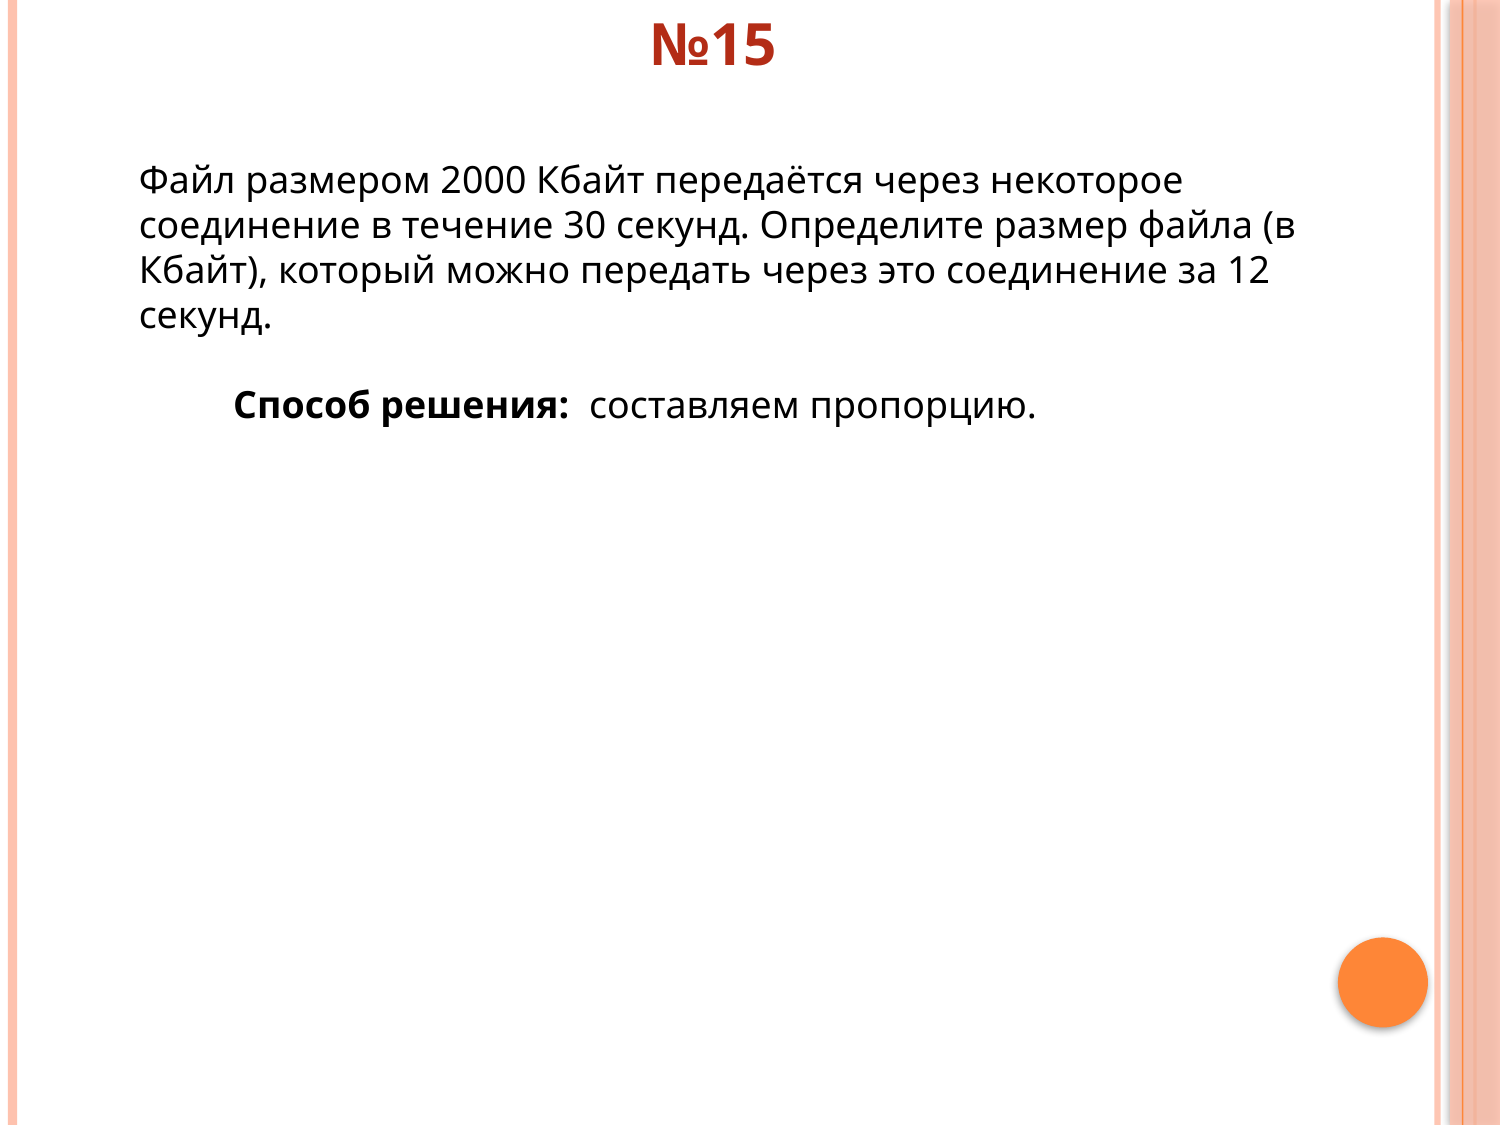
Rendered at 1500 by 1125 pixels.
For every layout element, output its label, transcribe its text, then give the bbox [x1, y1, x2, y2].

text_box Способ решения: составляем пропорцию. [218, 373, 1223, 479]
text_box Файл размером 2000 Кбайт передаётся через некоторое соединение в течение 30 секунд. Определите размер файла (в Кбайт), который можно передать через это соединение за 12 секунд. [123, 148, 1376, 344]
text_box №15 [635, 0, 792, 85]
